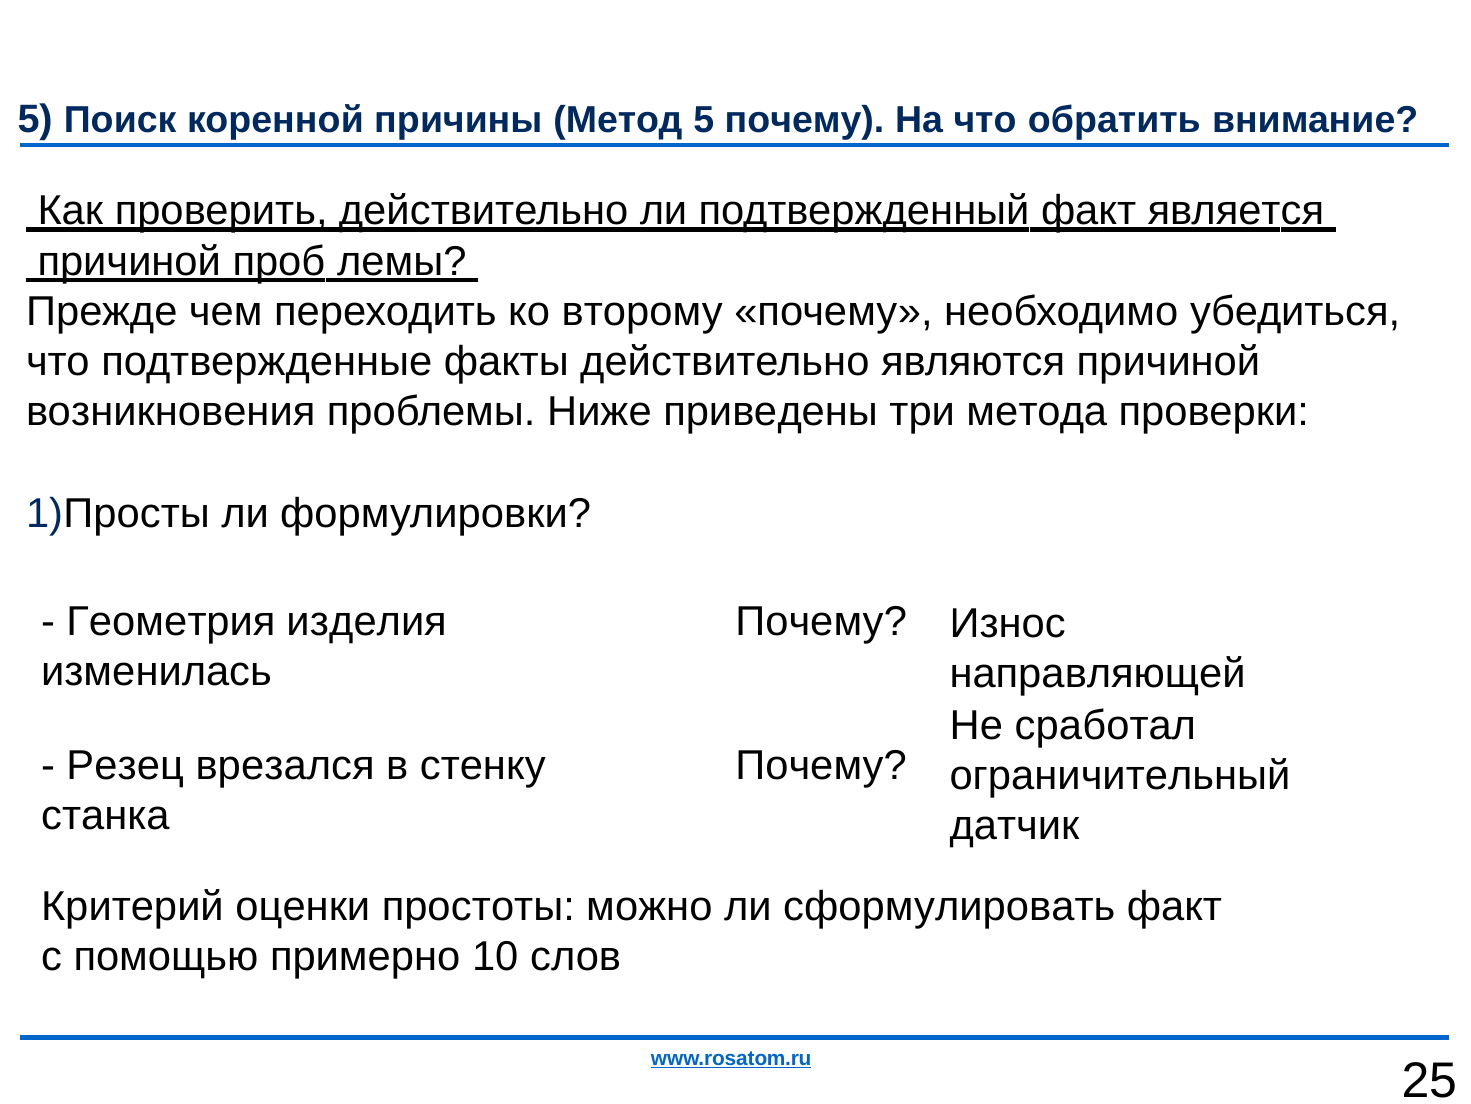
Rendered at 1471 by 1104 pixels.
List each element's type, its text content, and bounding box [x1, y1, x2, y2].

text_box - Геометрия изделия изменилась [38, 593, 685, 694]
text_box Не сработал ограничительный датчик [947, 697, 1430, 848]
text_box 25 [1399, 1047, 1460, 1104]
text_box причиной проб лемы? Прежде чем переходить ко второму «почему», необходимо убедиться, что подтвержденные факты действительно являются причиной возникновения проблемы. Ниже приведены три метода проверки: 1)Просты ли формулировки? [23, 233, 1405, 536]
text_box Износ направляющей [947, 596, 1374, 697]
text_box Почему? [733, 737, 908, 788]
text_box - Резец врезался в стенку станка [38, 737, 681, 838]
title Как проверить, действительно ли подтвержденный факт является [15, 163, 1456, 368]
text_box Критерий оценки простоты: можно ли сформулировать факт с помощью примерно 10 слов [38, 878, 1249, 979]
text_box Почему? [733, 593, 908, 644]
text_box 5) Поиск коренной причины (Метод 5 почему). На что обратить внимание? [15, 93, 1420, 141]
text_box www.rosatom.ru [648, 1044, 817, 1070]
